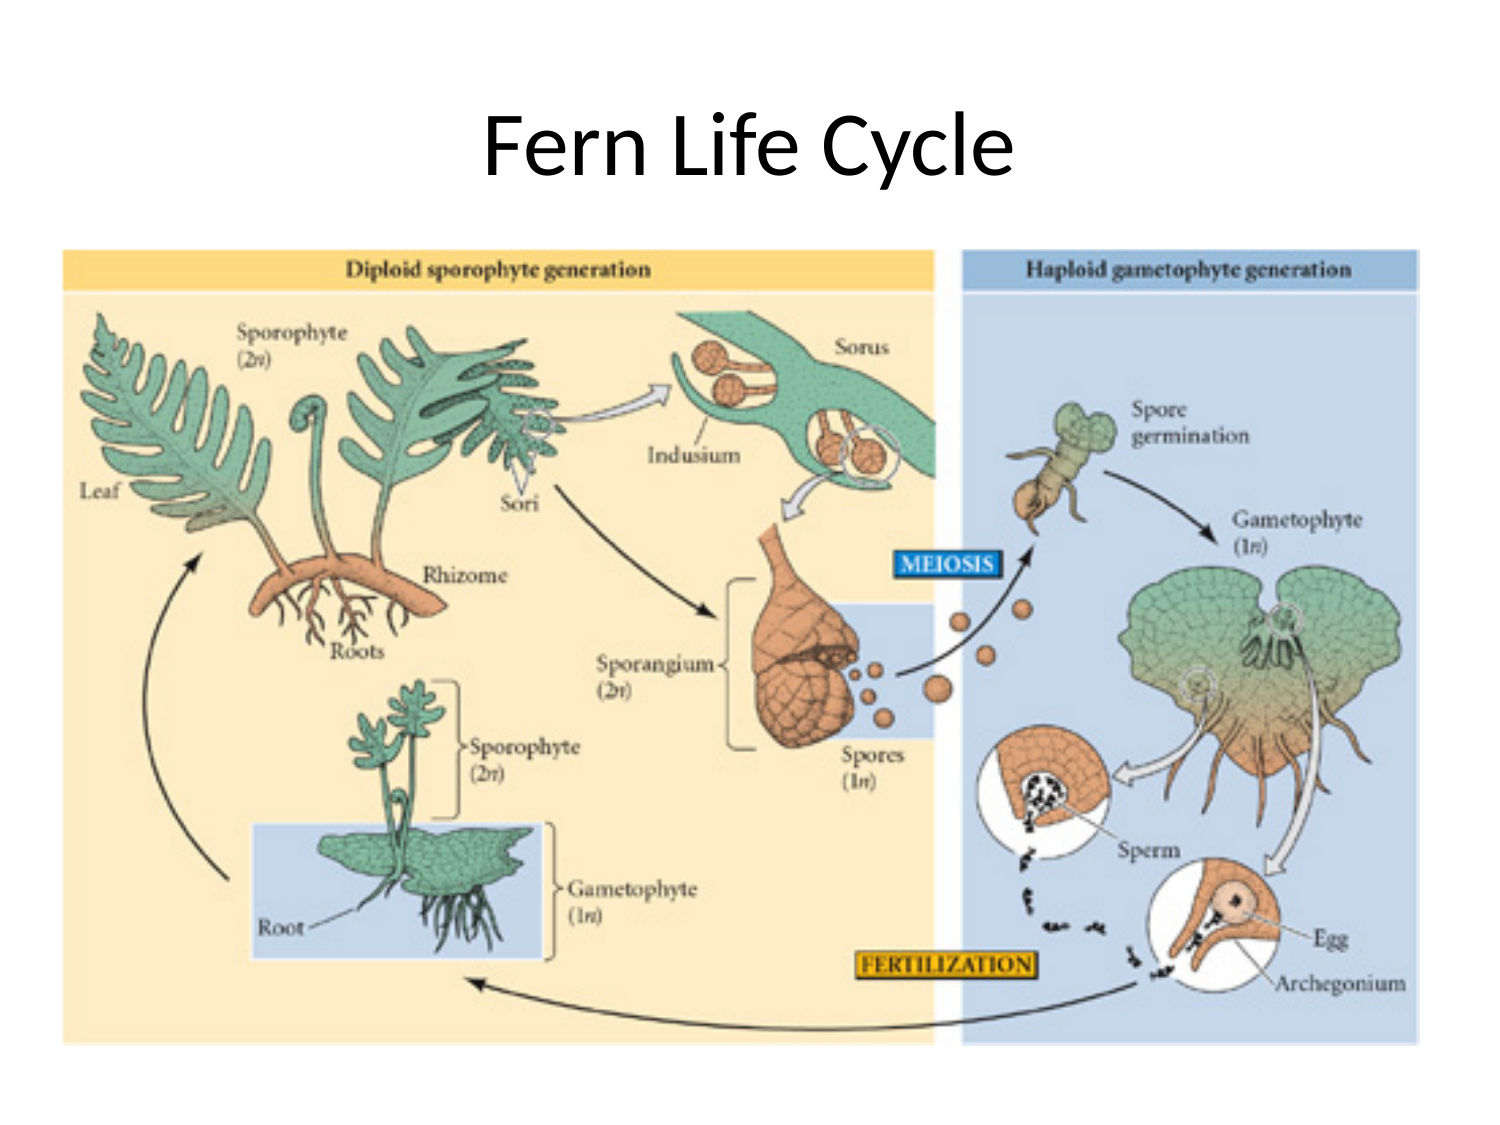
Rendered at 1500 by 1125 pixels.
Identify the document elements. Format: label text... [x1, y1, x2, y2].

title Fern Life Cycle [75, 45, 1425, 233]
picture [62, 249, 1420, 1046]
